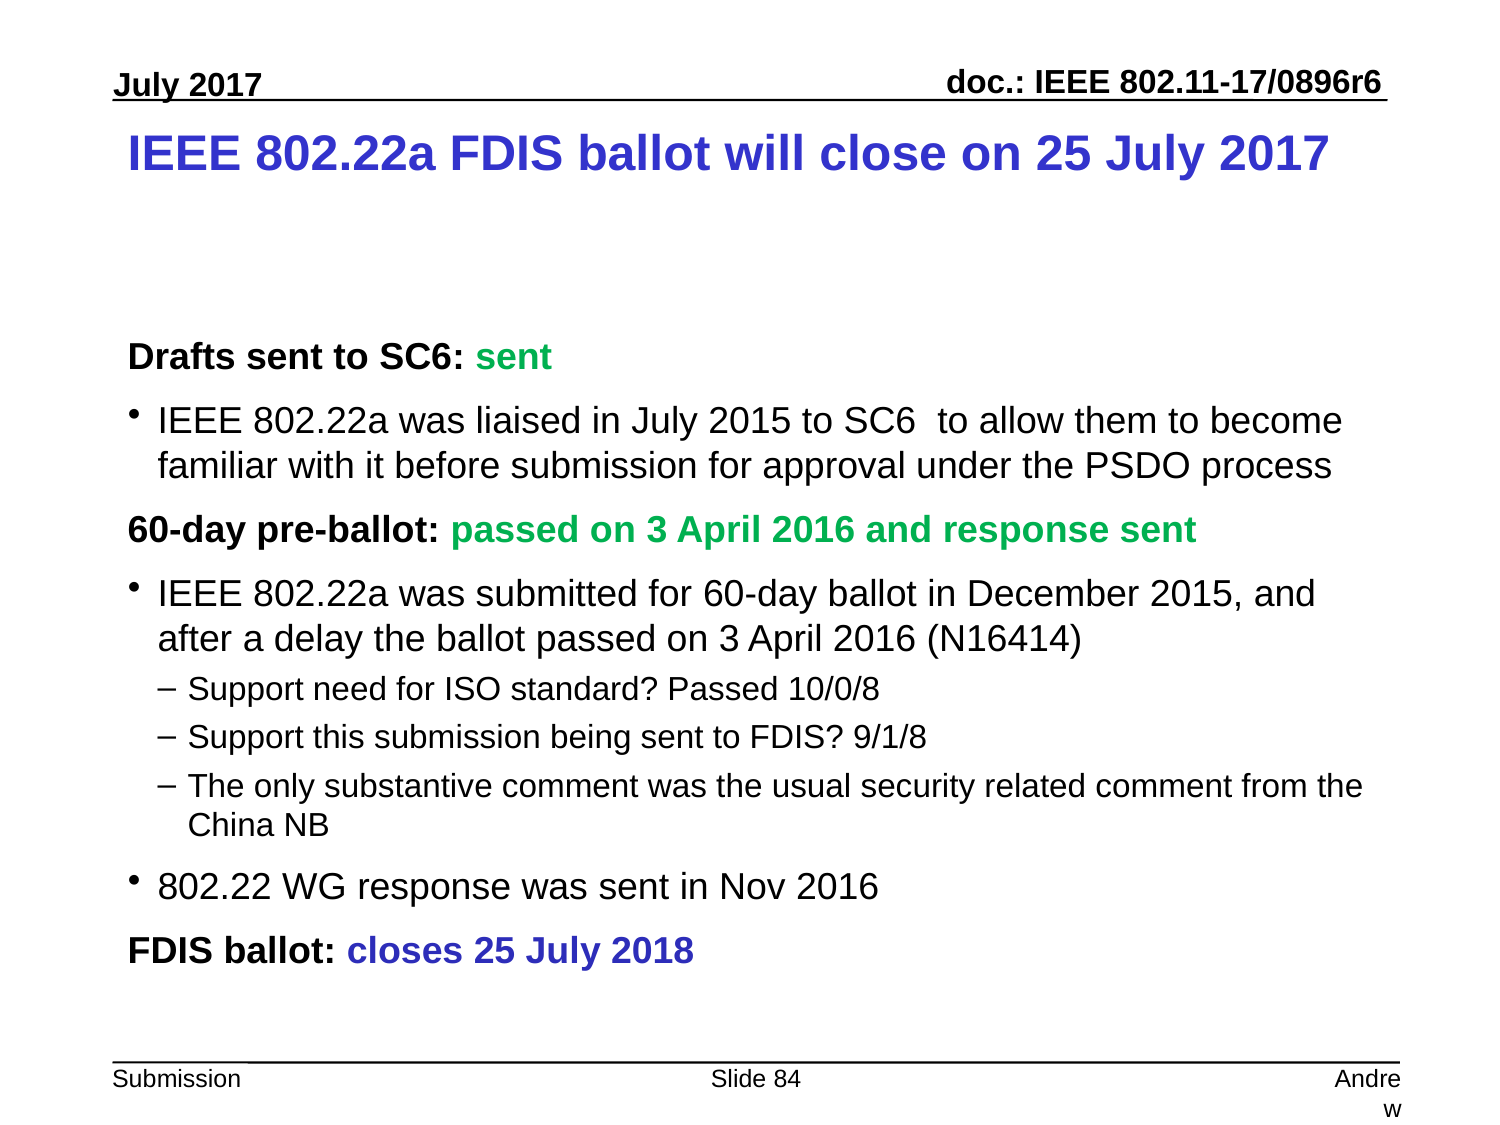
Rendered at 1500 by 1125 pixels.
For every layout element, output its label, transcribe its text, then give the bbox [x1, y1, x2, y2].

list Drafts sent to SC6: sent IEEE 802.22a was liaised in July 2015 to SC6 to allow them to become familiar with it before submission for approval under the PSDO process 60-day pre-ballot: passed on 3 April 2016 and response sent IEEE 802.22a was submitted for 60-day ballot in December 2015, and after a delay the ballot passed on 3 April 2016 (N16414) Support need for ISO standard? Passed 10/0/8 Support this submission being sent to FDIS? 9/1/8 The only substantive comment was the usual security related comment from the China NB 802.22 WG response was sent in Nov 2016 FDIS ballot: closes 25 July 2018 [112, 324, 1388, 1000]
slide_number Slide 84 [709, 1061, 803, 1093]
footer Andrew Myles, Cisco [1320, 1061, 1402, 1093]
title IEEE 802.22a FDIS ballot will close on 25 July 2017 [112, 112, 1388, 288]
